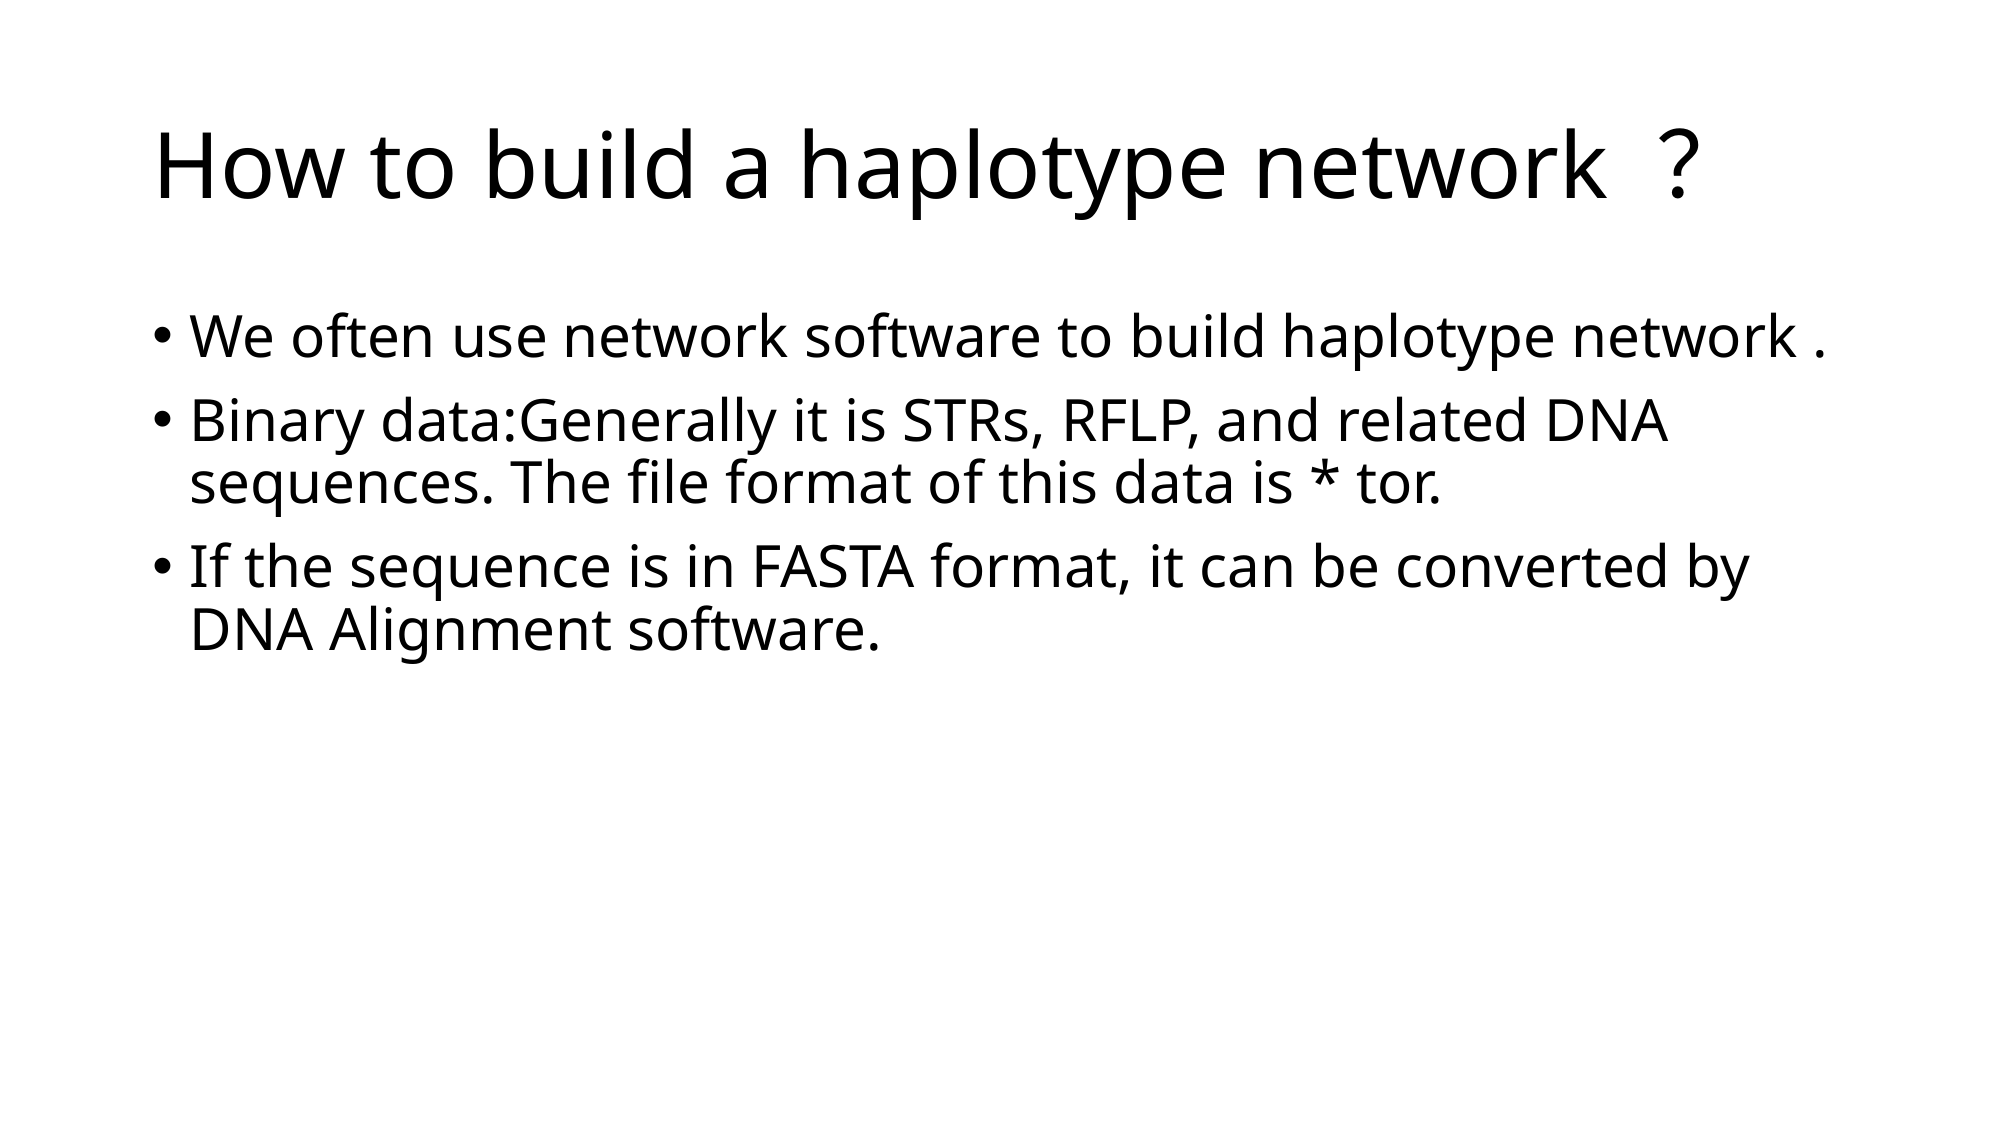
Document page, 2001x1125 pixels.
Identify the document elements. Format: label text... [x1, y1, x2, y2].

list We often use network software to build haplotype network . Binary data:Generally it is STRs, RFLP, and related DNA sequences. The file format of this data is * tor. If the sequence is in FASTA format, it can be converted by DNA Alignment software. [137, 299, 1863, 1014]
title How to build a haplotype network ？ [137, 59, 1863, 278]
